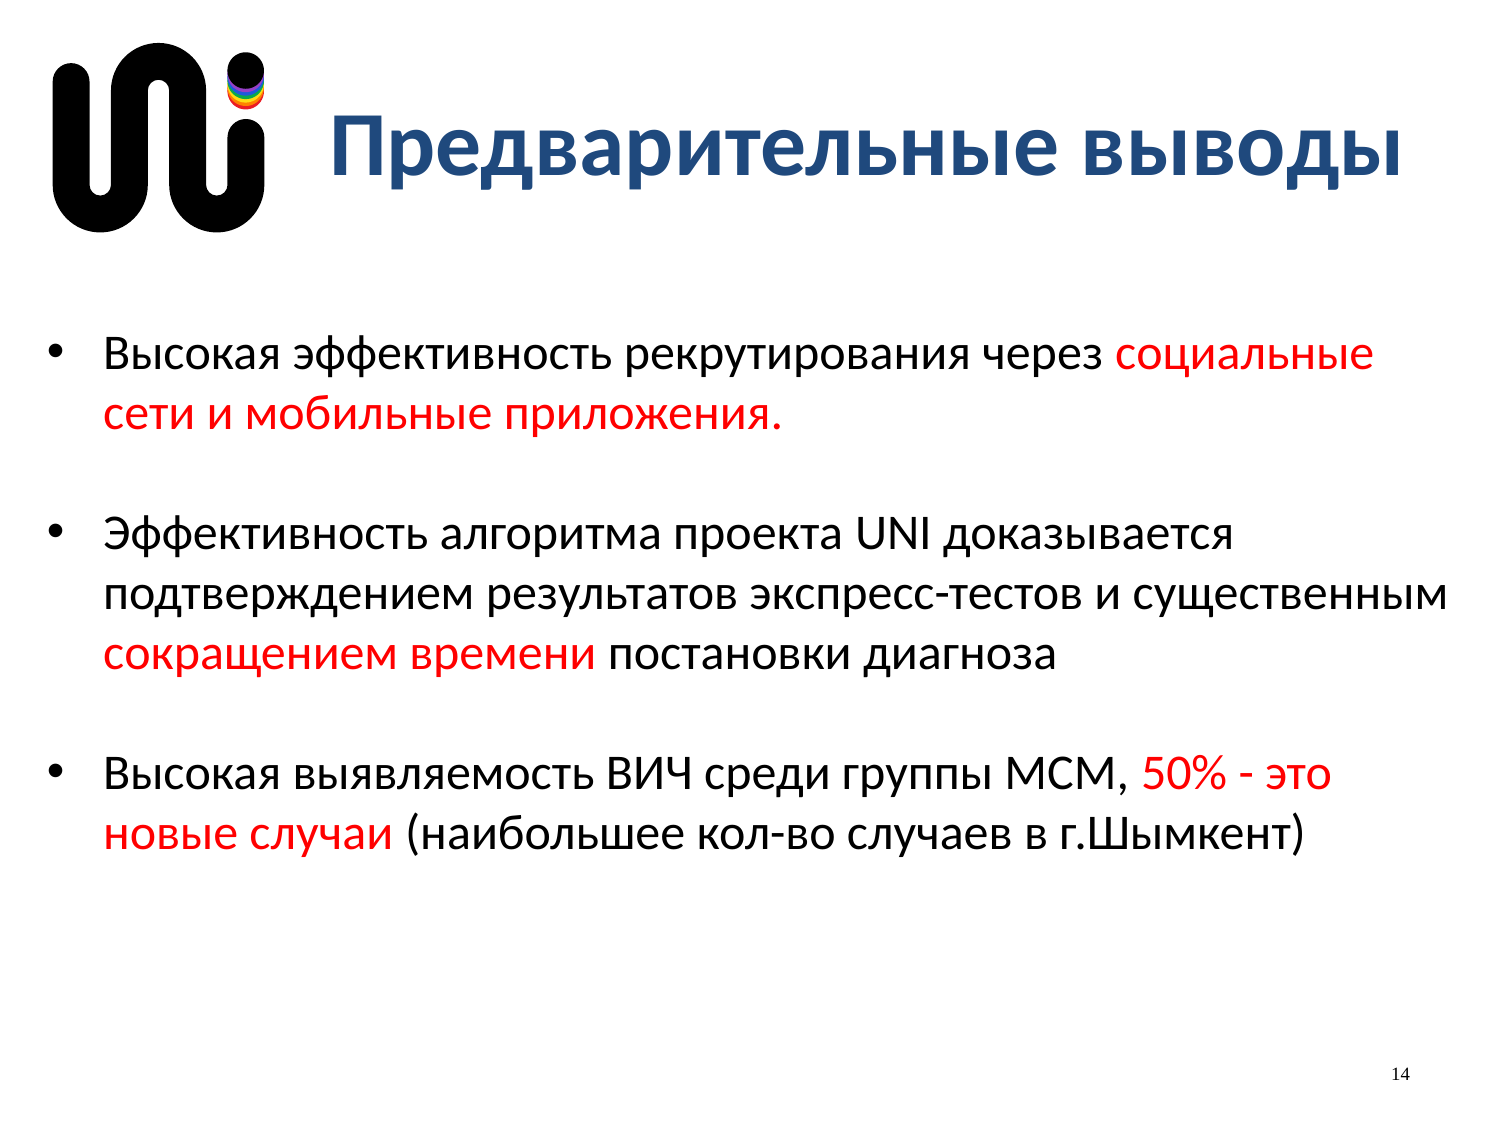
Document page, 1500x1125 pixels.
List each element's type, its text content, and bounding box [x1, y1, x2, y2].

title Предварительные выводы [269, 45, 1471, 233]
picture [52, 42, 265, 233]
slide_number 14 [1074, 1042, 1425, 1103]
list Высокая эффективность рекрутирования через социальные сети и мобильные приложения. Эффективность алгоритма проекта UNI доказывается подтверждением результатов экспресс-тестов и существенным сокращением времени постановки диагноза Высокая выявляемость ВИЧ среди группы МСМ, 50% - это новые случаи (наибольшее кол-во случаев в г.Шымкент) [31, 312, 1471, 1043]
